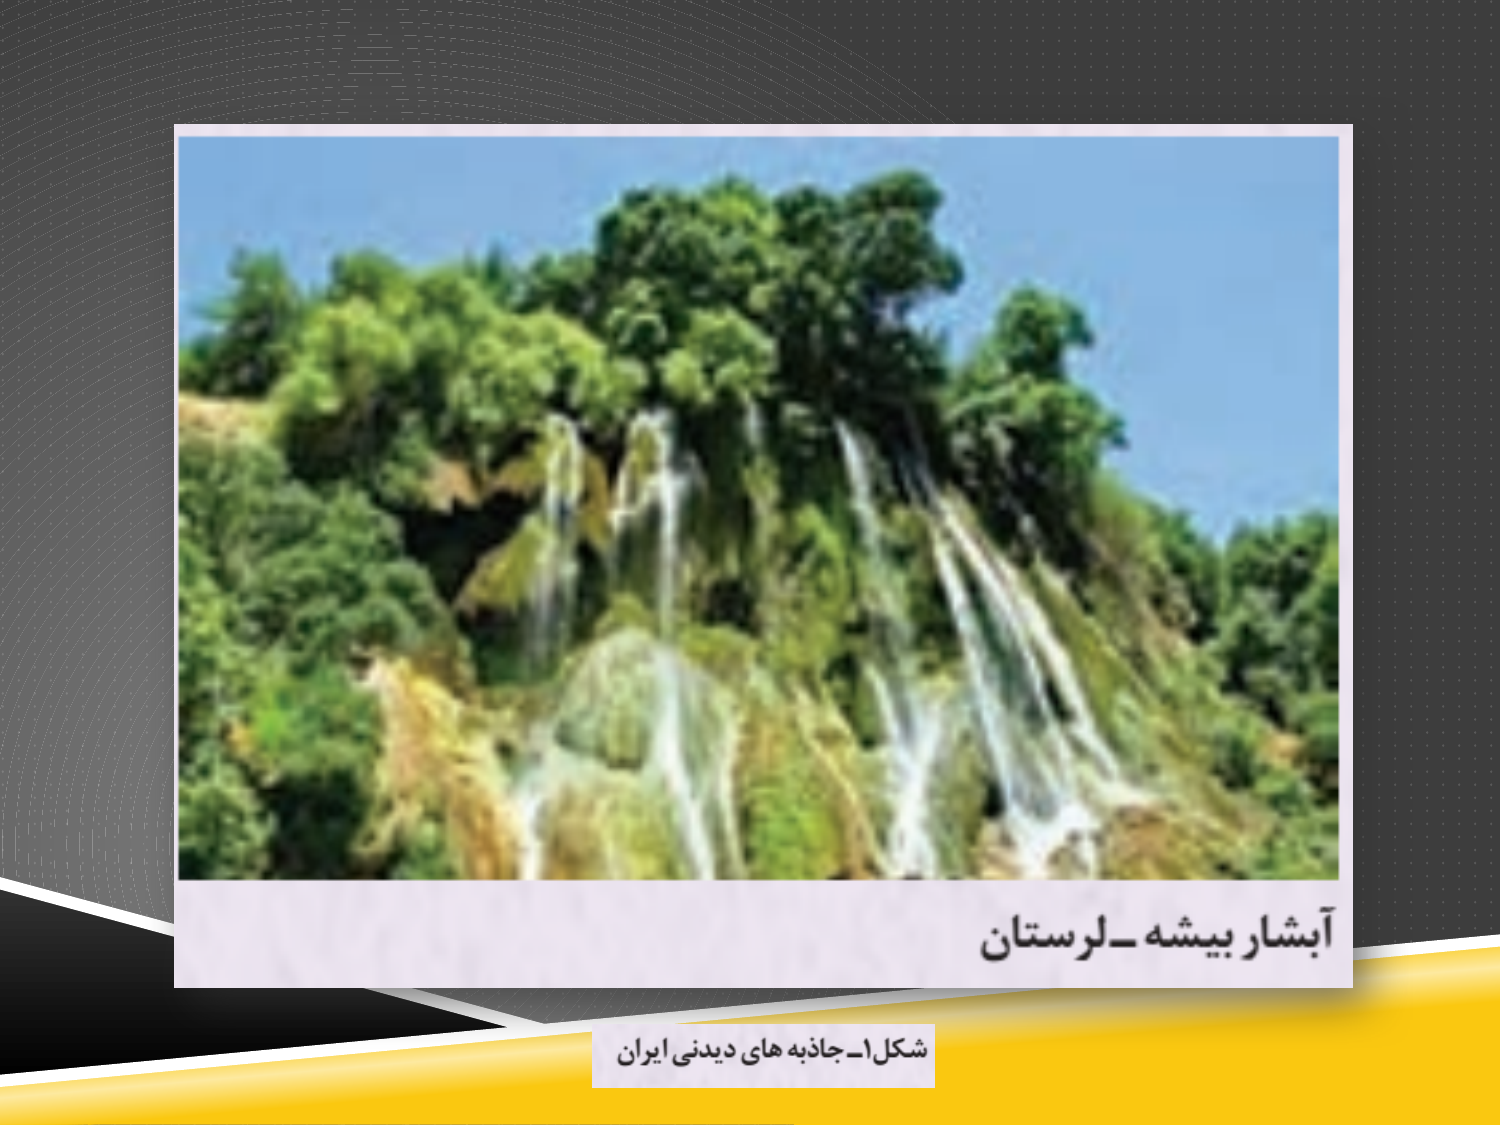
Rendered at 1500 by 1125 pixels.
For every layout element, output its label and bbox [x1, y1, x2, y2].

picture [174, 124, 1353, 988]
picture [592, 1024, 935, 1088]
